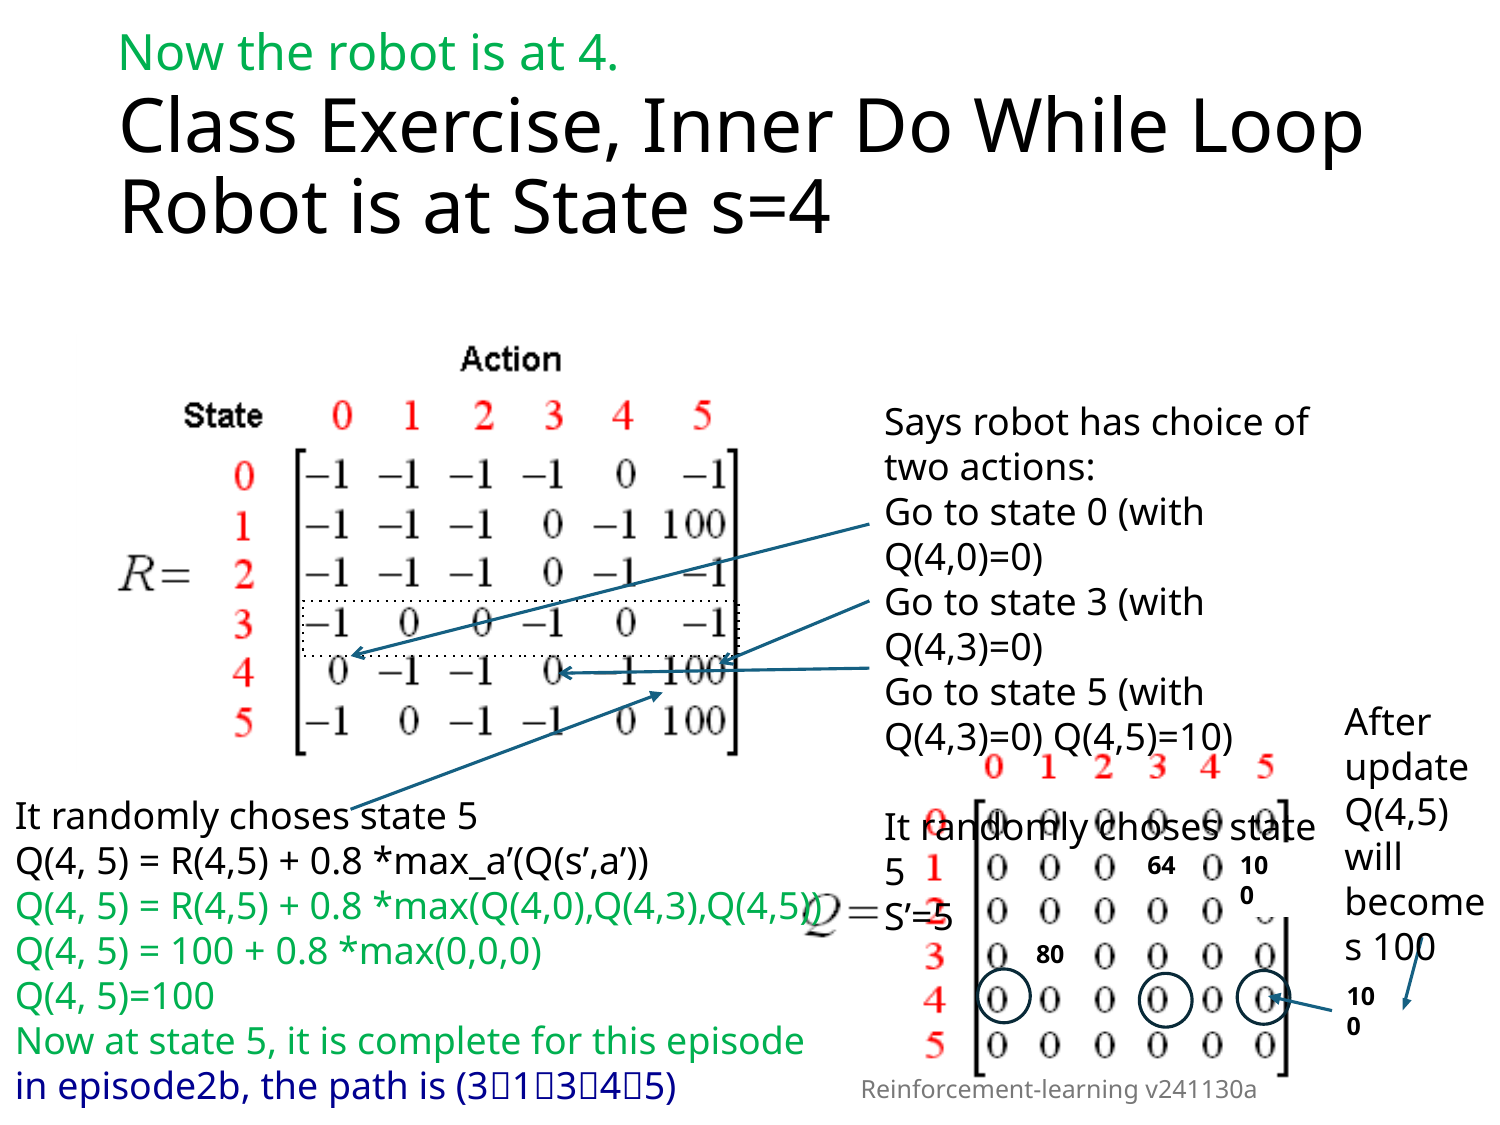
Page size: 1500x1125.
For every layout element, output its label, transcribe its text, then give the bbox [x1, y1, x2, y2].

text_box It randomly choses state 5 Q(4, 5) = R(4,5) + 0.8 *max_a’(Q(s’,a’)) Q(4, 5) = R(4,5) + 0.8 *max(Q(4,0),Q(4,3),Q(4,5)) Q(4, 5) = 100 + 0.8 *max(0,0,0) Q(4, 5)=100 Now at state 5, it is complete for this episode in episode2b, the path is (31345) [0, 784, 806, 1115]
text_box Now the robot is at 4. [103, 13, 853, 89]
text_box After update Q(4,5) will becomes 100 [1329, 690, 1500, 975]
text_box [557, 602, 870, 674]
text_box Says robot has choice of two actions: Go to state 0 (with Q(4,0)=0) Go to state 3 (with Q(4,3)=0) Go to state 5 (with Q(4,3)=0) Q(4,5)=10) It randomly choses state 5 S’=5 [869, 390, 1359, 725]
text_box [718, 600, 870, 665]
footer Reinforcement-learning v241130a [806, 1086, 1313, 1119]
slide_number 39 [1059, 1086, 1397, 1103]
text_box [350, 691, 664, 810]
picture [74, 334, 1426, 1086]
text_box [1402, 936, 1423, 997]
title Class Exercise, Inner Do While Loop Robot is at State s=4 [103, 59, 1397, 278]
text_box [350, 523, 870, 657]
